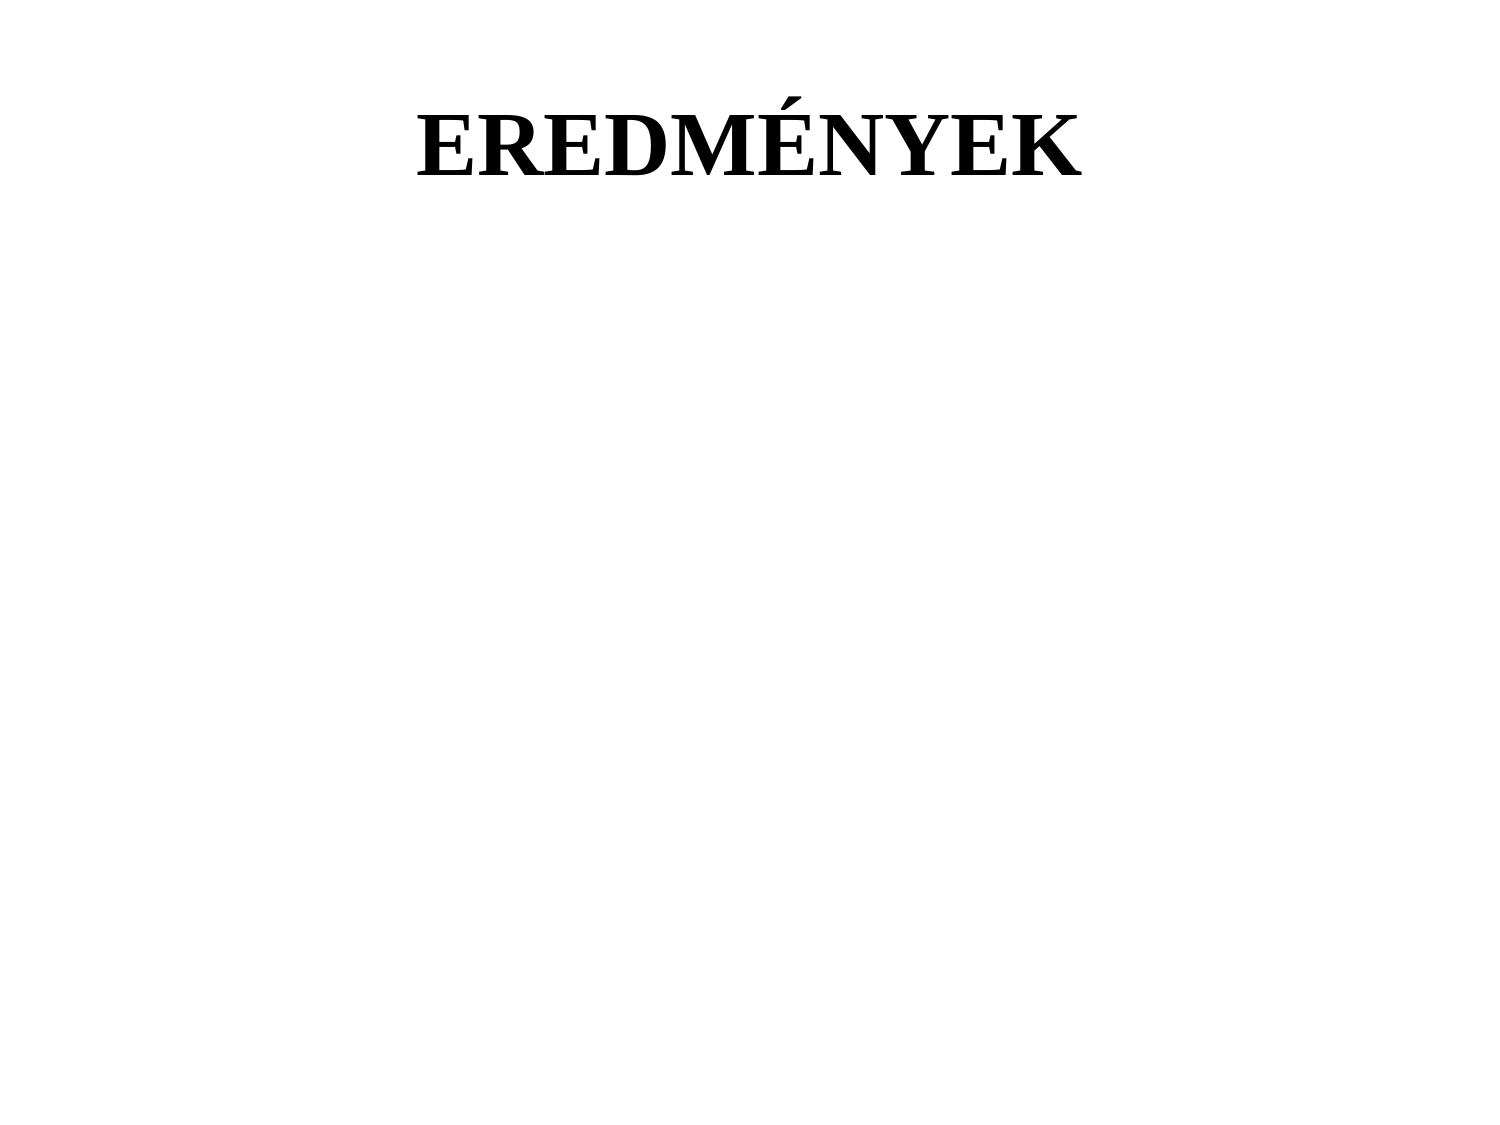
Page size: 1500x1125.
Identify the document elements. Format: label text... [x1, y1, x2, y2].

title EREDMÉNYEK [75, 45, 1425, 233]
